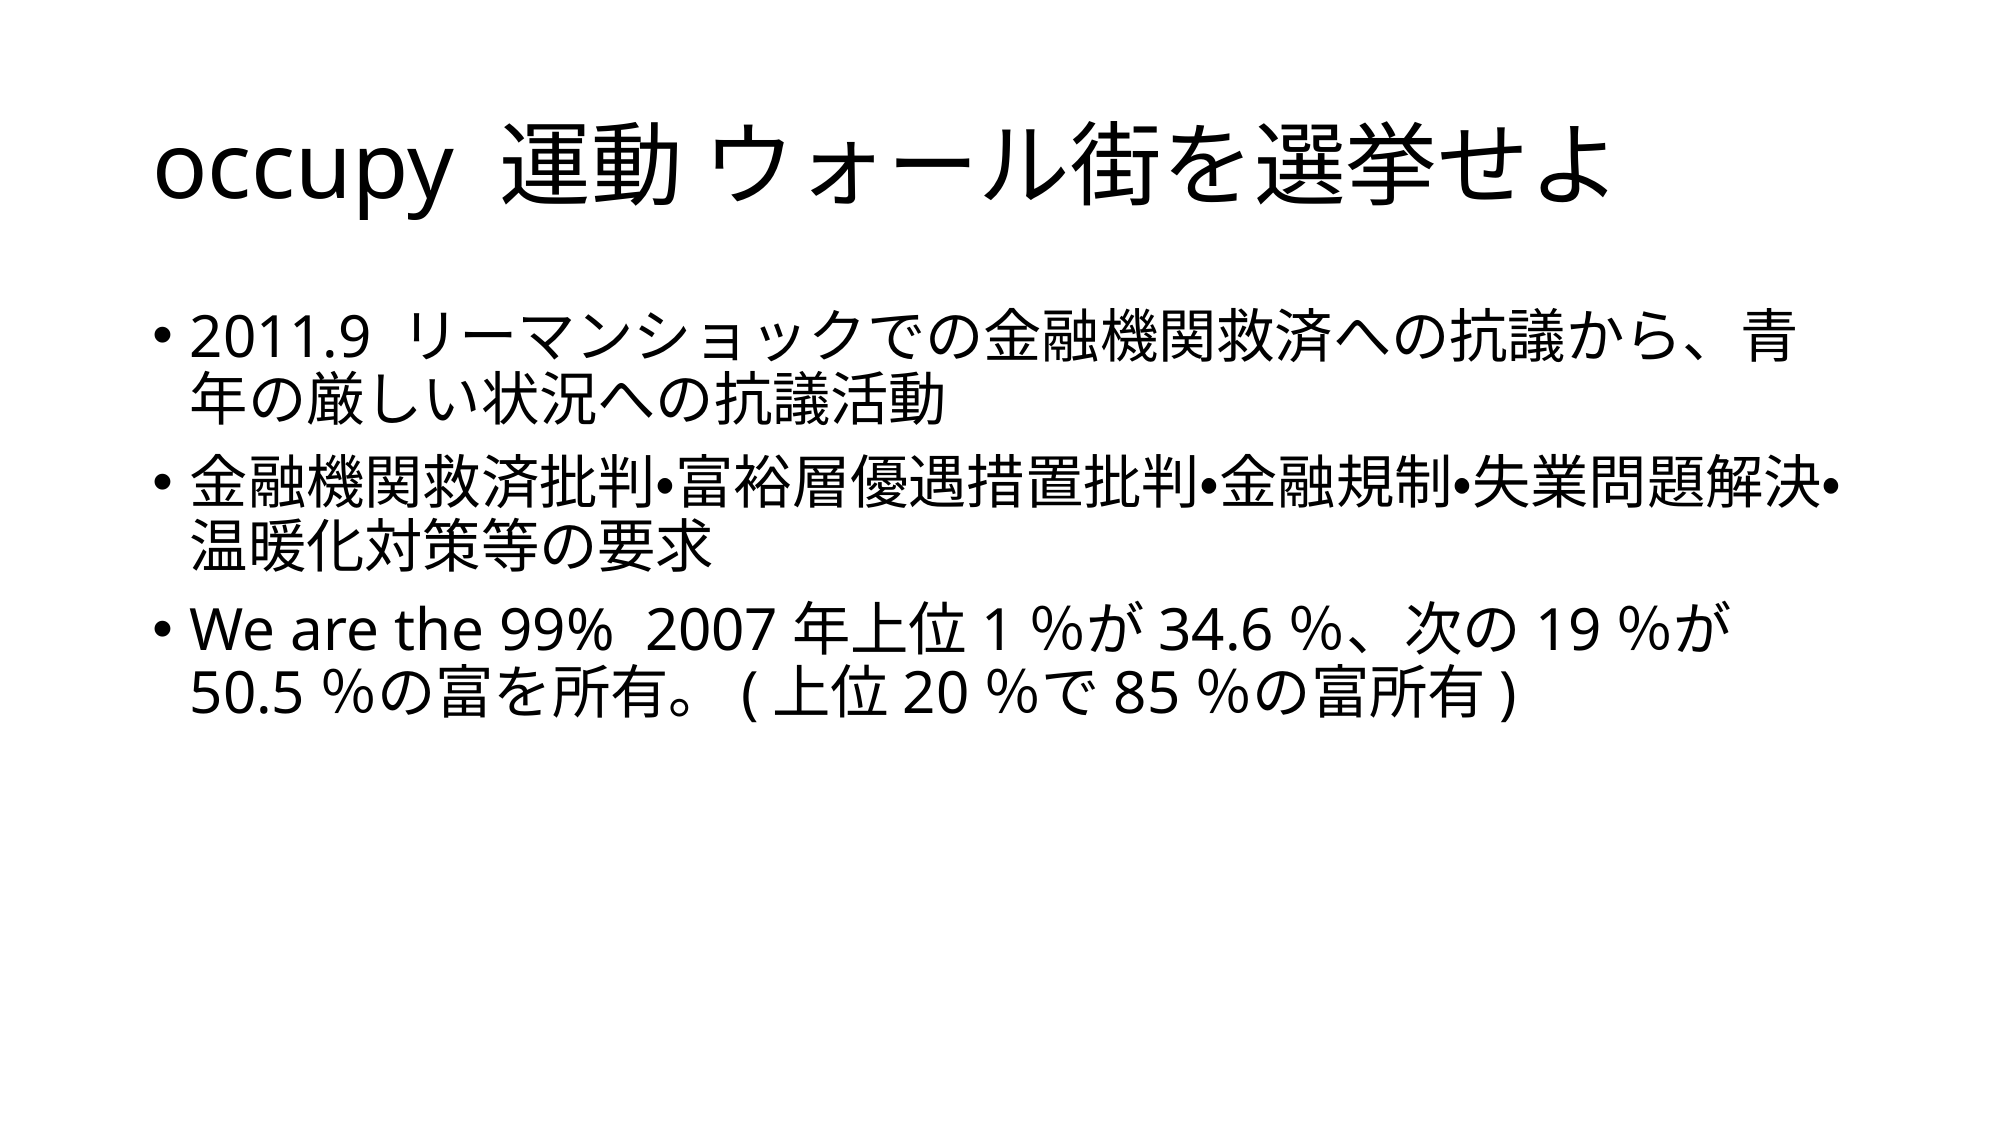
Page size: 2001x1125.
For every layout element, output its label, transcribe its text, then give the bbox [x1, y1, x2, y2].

title occupy 運動 ウォール街を選挙せよ [137, 59, 1863, 278]
list 2011.9 リーマンショックでの金融機関救済への抗議から、青年の厳しい状況への抗議活動 金融機関救済批判・富裕層優遇措置批判・金融規制・失業問題解決・温暖化対策等の要求 We are the 99% 2007年上位1％が34.6％、次の19％が50.5％の富を所有。(上位20％で85％の富所有) [137, 299, 1863, 1014]
